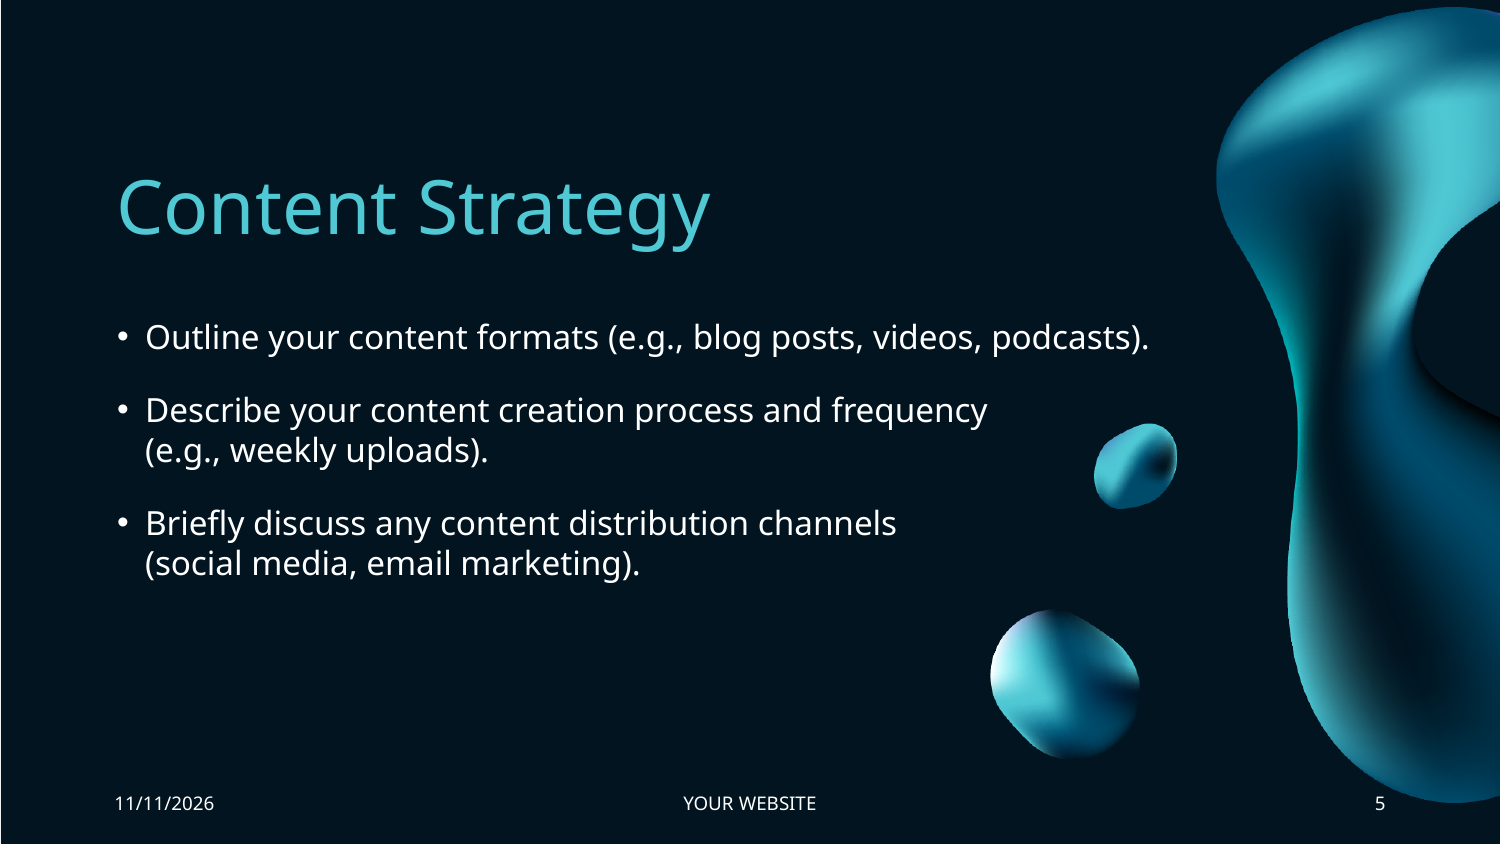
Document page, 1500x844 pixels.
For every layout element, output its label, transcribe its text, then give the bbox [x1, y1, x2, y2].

footer YOUR WEBSITE [496, 782, 1004, 827]
subtitle Outline your content formats (e.g., blog posts, videos, podcasts). Describe your content creation process and frequency (e.g., weekly uploads). Briefly discuss any content distribution channels (social media, email marketing). [104, 310, 1288, 755]
picture [0, 0, 1500, 844]
title Content Strategy [104, 138, 1236, 284]
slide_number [103, 782, 441, 827]
slide_number 5 [1059, 782, 1397, 827]
